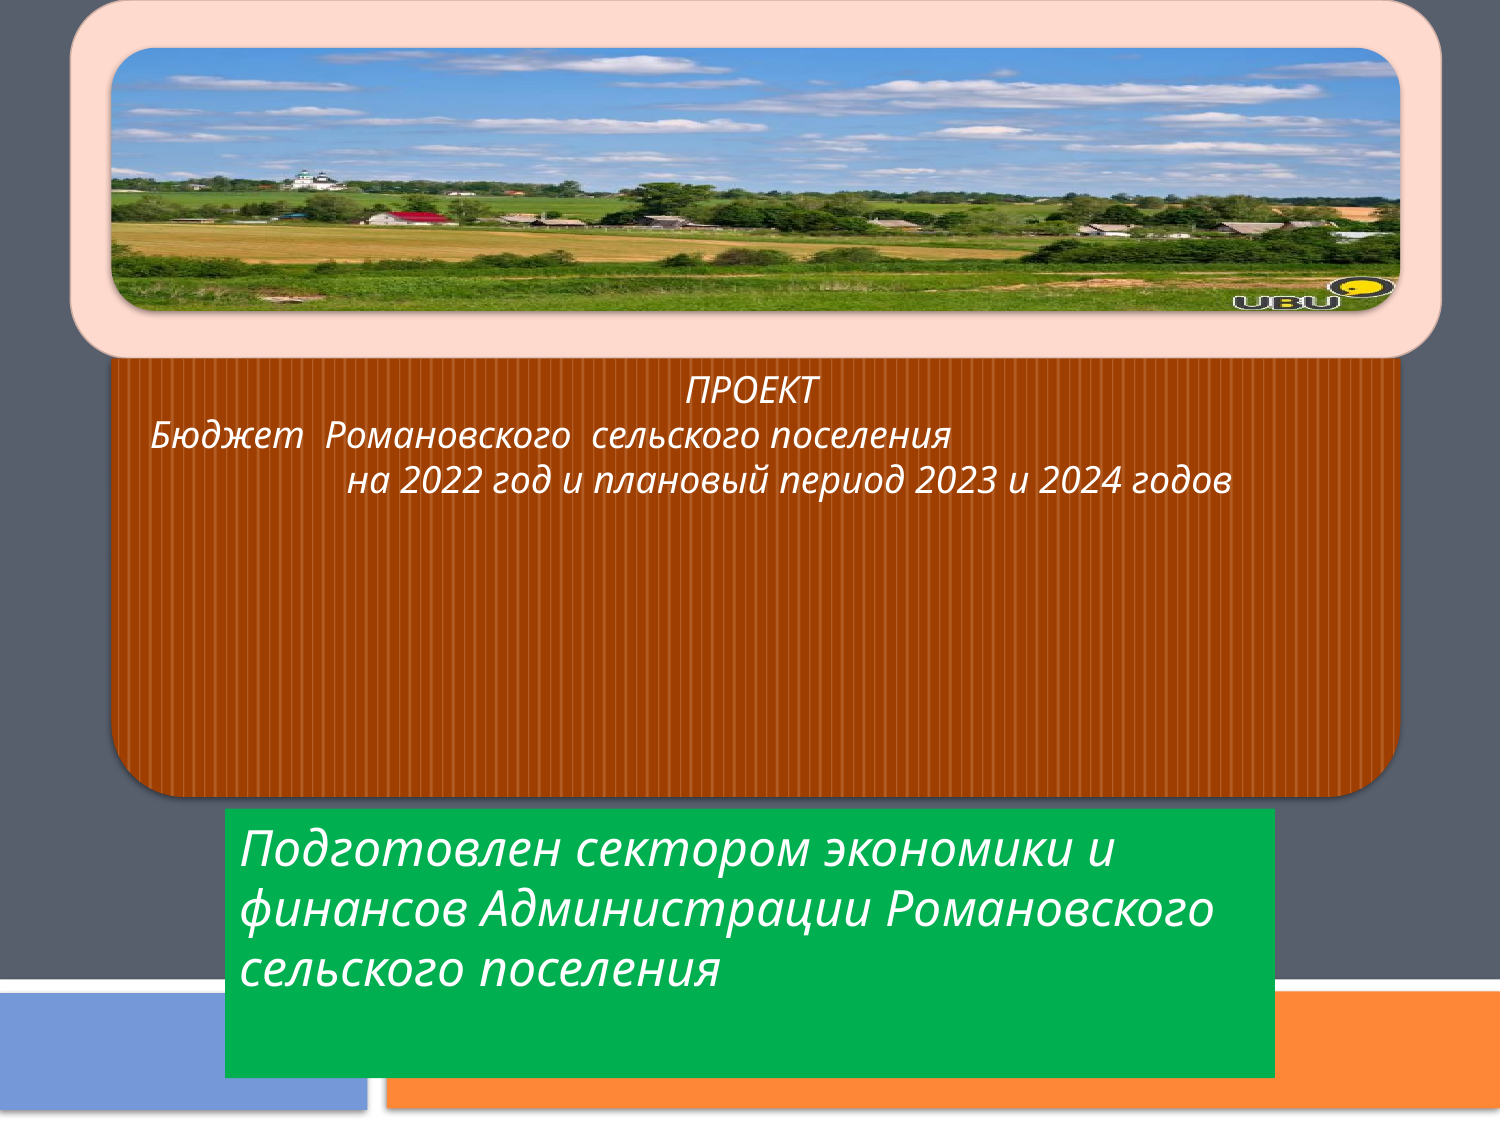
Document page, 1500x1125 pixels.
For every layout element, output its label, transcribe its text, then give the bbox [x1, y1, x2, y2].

subtitle Подготовлен сектором экономики и финансов Администрации Романовского сельского поселения [225, 808, 1275, 1079]
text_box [70, 0, 1442, 798]
